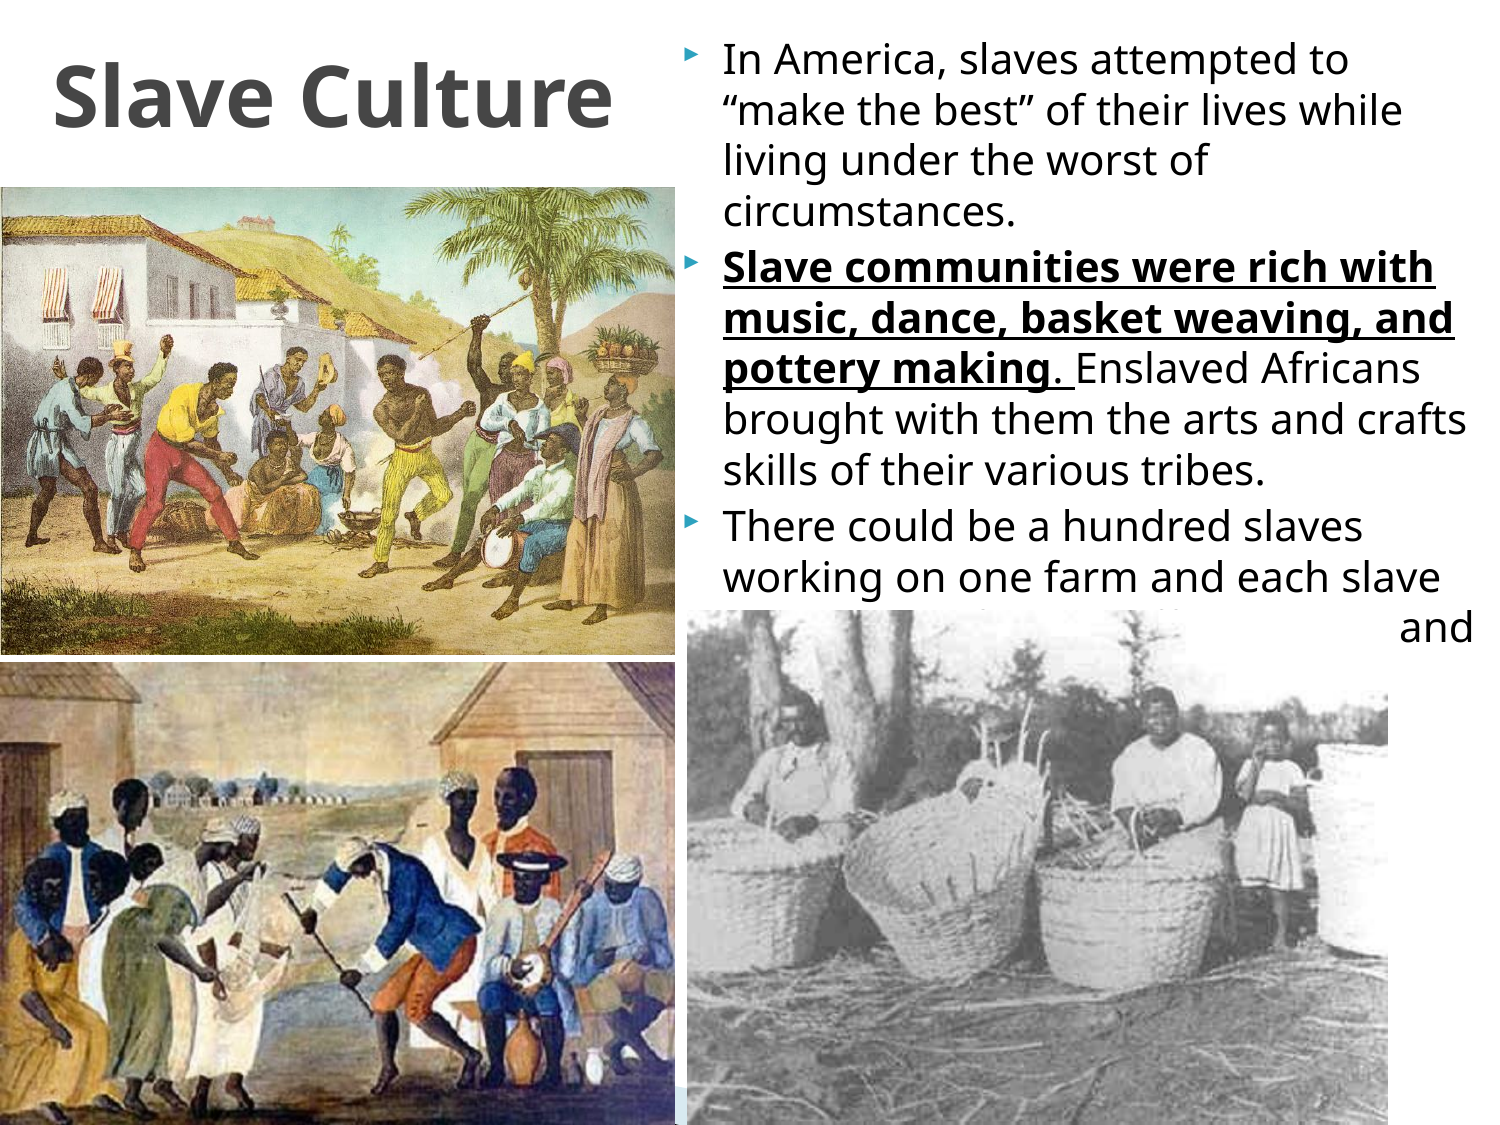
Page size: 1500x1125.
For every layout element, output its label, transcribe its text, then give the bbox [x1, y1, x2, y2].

title Slave Culture [37, 0, 1388, 188]
list In America, slaves attempted to “make the best” of their lives while living under the worst of circumstances. Slave communities were rich with music, dance, basket weaving, and pottery making. Enslaved Africans brought with them the arts and crafts skills of their various tribes. There could be a hundred slaves working on one farm and each slave might come from a different tribe and a different part of Africa. [676, 24, 1500, 713]
picture [0, 662, 676, 1125]
picture [687, 609, 1388, 1125]
picture [0, 187, 676, 656]
